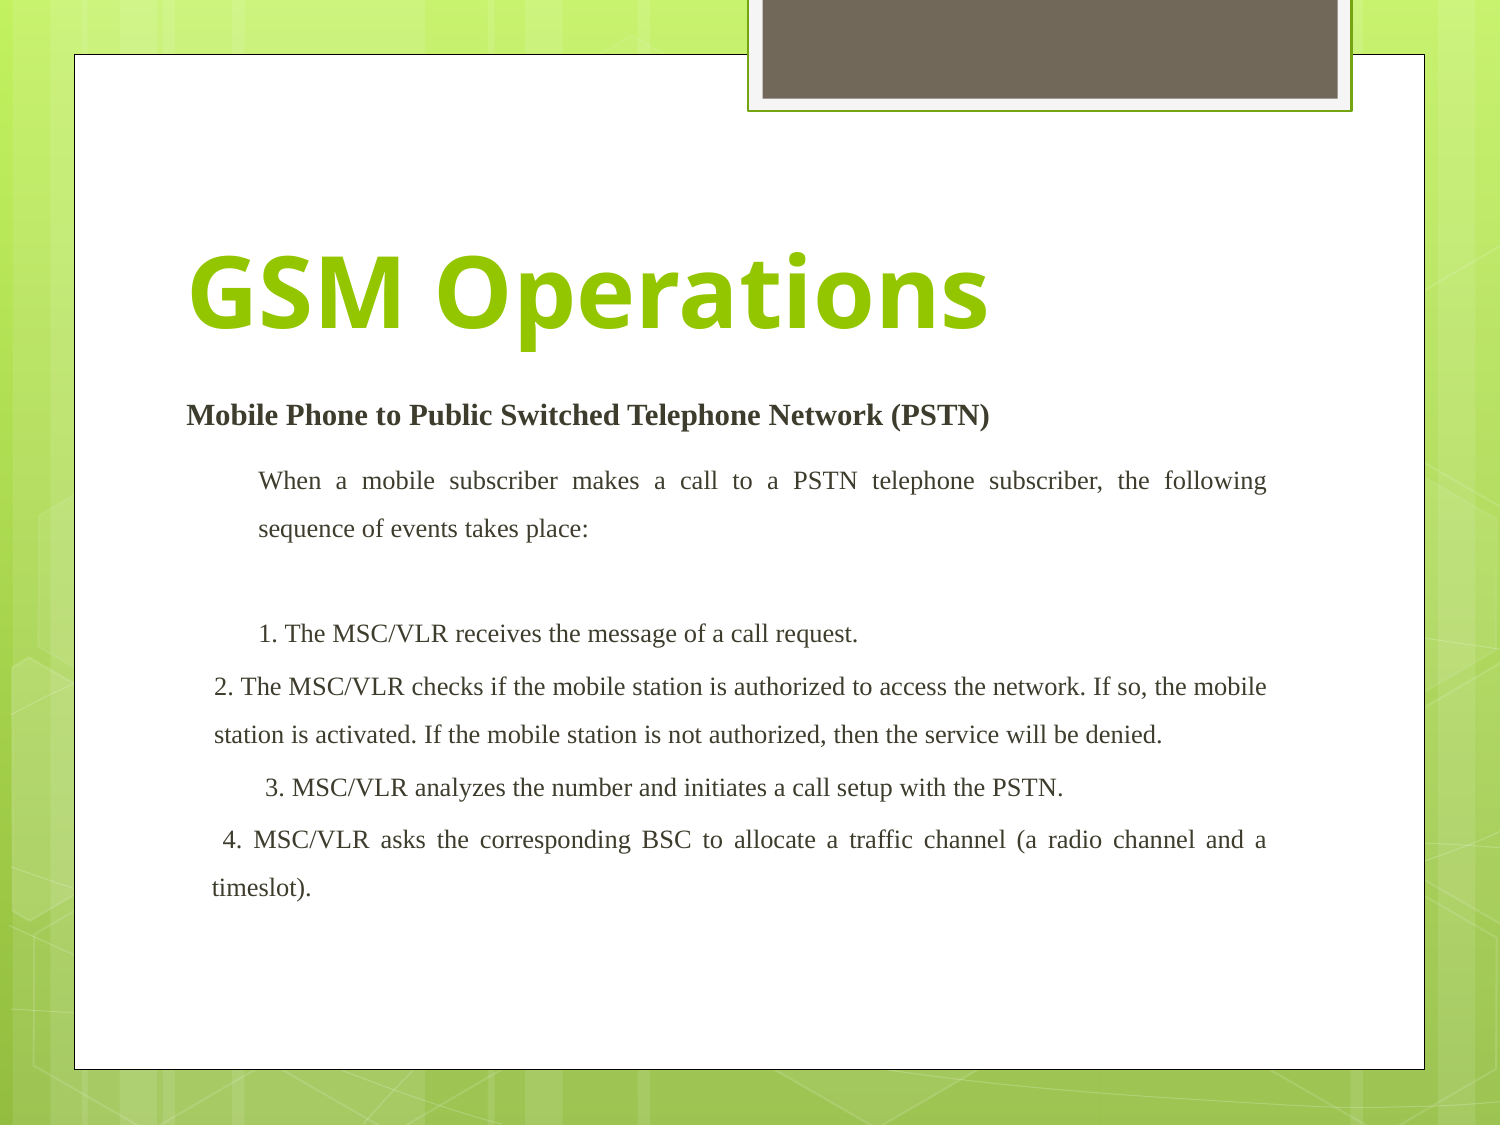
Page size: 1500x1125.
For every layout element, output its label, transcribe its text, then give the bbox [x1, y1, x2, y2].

title GSM Operations [171, 168, 1324, 357]
list Mobile Phone to Public Switched Telephone Network (PSTN) When a mobile subscriber makes a call to a PSTN telephone subscriber, the following sequence of events takes place: 1. The MSC/VLR receives the message of a call request. 2. The MSC/VLR checks if the mobile station is authorized to access the network. If so, the mobile station is activated. If the mobile station is not authorized, then the service will be denied. 3. MSC/VLR analyzes the number and initiates a call setup with the PSTN. 4. MSC/VLR asks the corresponding BSC to allocate a traffic channel (a radio channel and a timeslot). [171, 381, 1283, 957]
